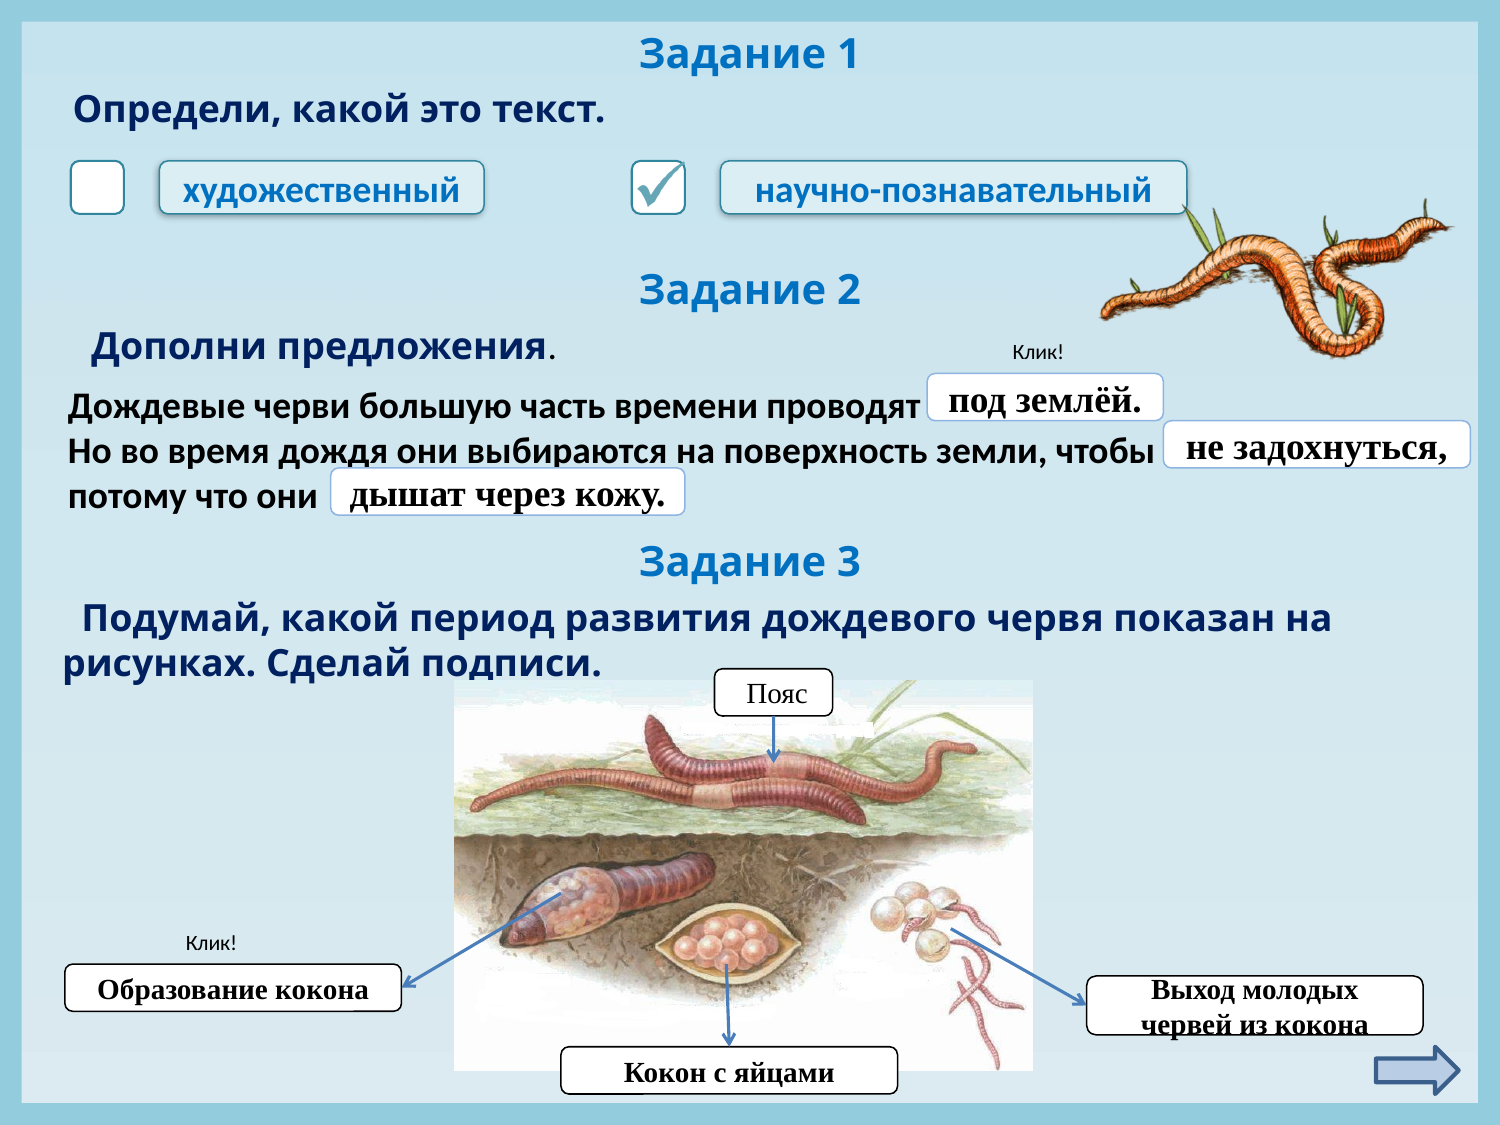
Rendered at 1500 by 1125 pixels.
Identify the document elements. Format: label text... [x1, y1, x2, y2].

text_box Образование кокона [62, 961, 404, 1014]
text_box [1373, 1044, 1461, 1096]
text_box художественный [158, 160, 485, 215]
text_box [401, 892, 562, 988]
text_box Определи, какой это текст. [57, 78, 641, 138]
text_box [629, 159, 638, 213]
text_box Задание 2 [620, 255, 880, 321]
text_box не задохнуться, [1161, 418, 1473, 471]
text_box Клик! [171, 921, 254, 963]
text_box Выход молодых червей из кокона [1084, 973, 1426, 1038]
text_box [726, 963, 730, 1047]
text_box Кокон с яйцами [558, 1079, 900, 1097]
text_box научно-познавательный [719, 160, 1188, 215]
picture [22, 22, 1478, 1103]
text_box Подумай, какой период развития дождевого червя показан на рисунках. Сделай подписи. [47, 586, 1471, 691]
text_box Дополни предложения. [76, 314, 573, 373]
text_box Задание 1 [620, 19, 880, 84]
text_box Задание 3 [620, 527, 880, 586]
text_box [68, 158, 126, 217]
text_box Пояс [712, 666, 835, 678]
text_box Клик! [997, 330, 1081, 372]
text_box Дождевые черви большую часть времени проводят Но во время дождя они выбираются на поверхность земли, чтобы потому что они [53, 373, 1424, 524]
text_box дышат через кожу. [328, 465, 688, 518]
text_box под землёй. [925, 371, 1166, 423]
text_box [950, 928, 1087, 1006]
